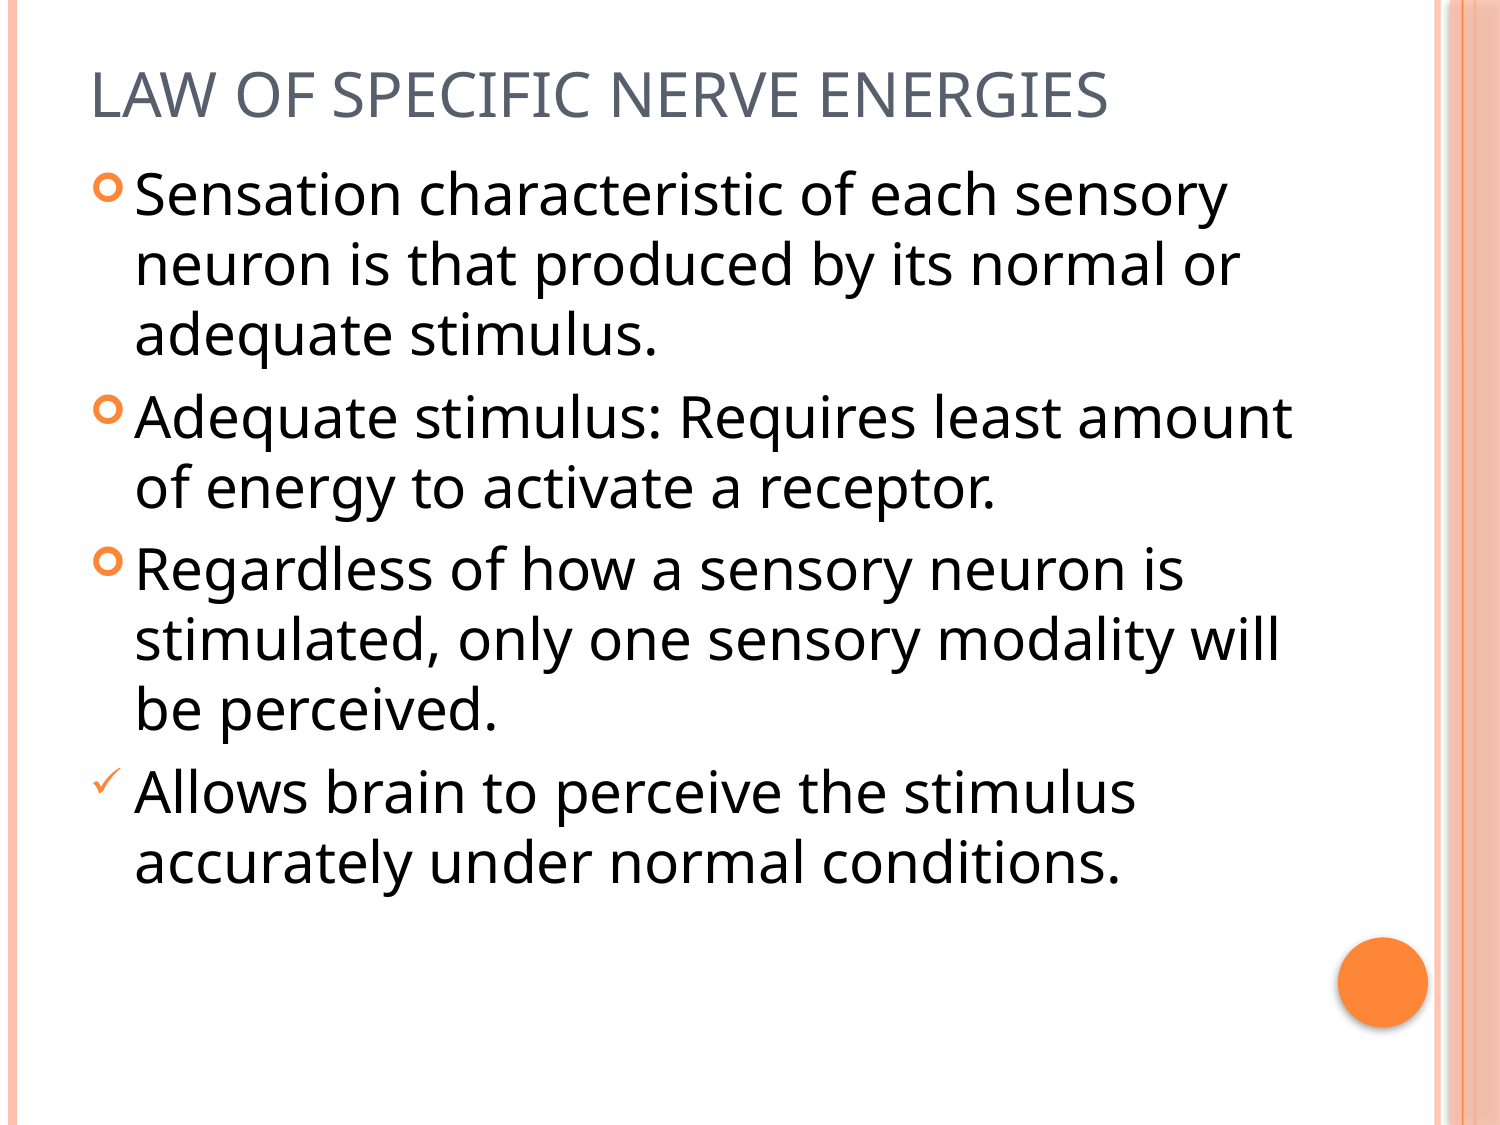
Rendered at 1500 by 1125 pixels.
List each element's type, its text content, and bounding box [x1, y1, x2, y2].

title Law of Specific Nerve Energies [75, 37, 1300, 138]
list Sensation characteristic of each sensory neuron is that produced by its normal or adequate stimulus. Adequate stimulus: Requires least amount of energy to activate a receptor. Regardless of how a sensory neuron is stimulated, only one sensory modality will be perceived. Allows brain to perceive the stimulus accurately under normal conditions. [75, 149, 1350, 1062]
